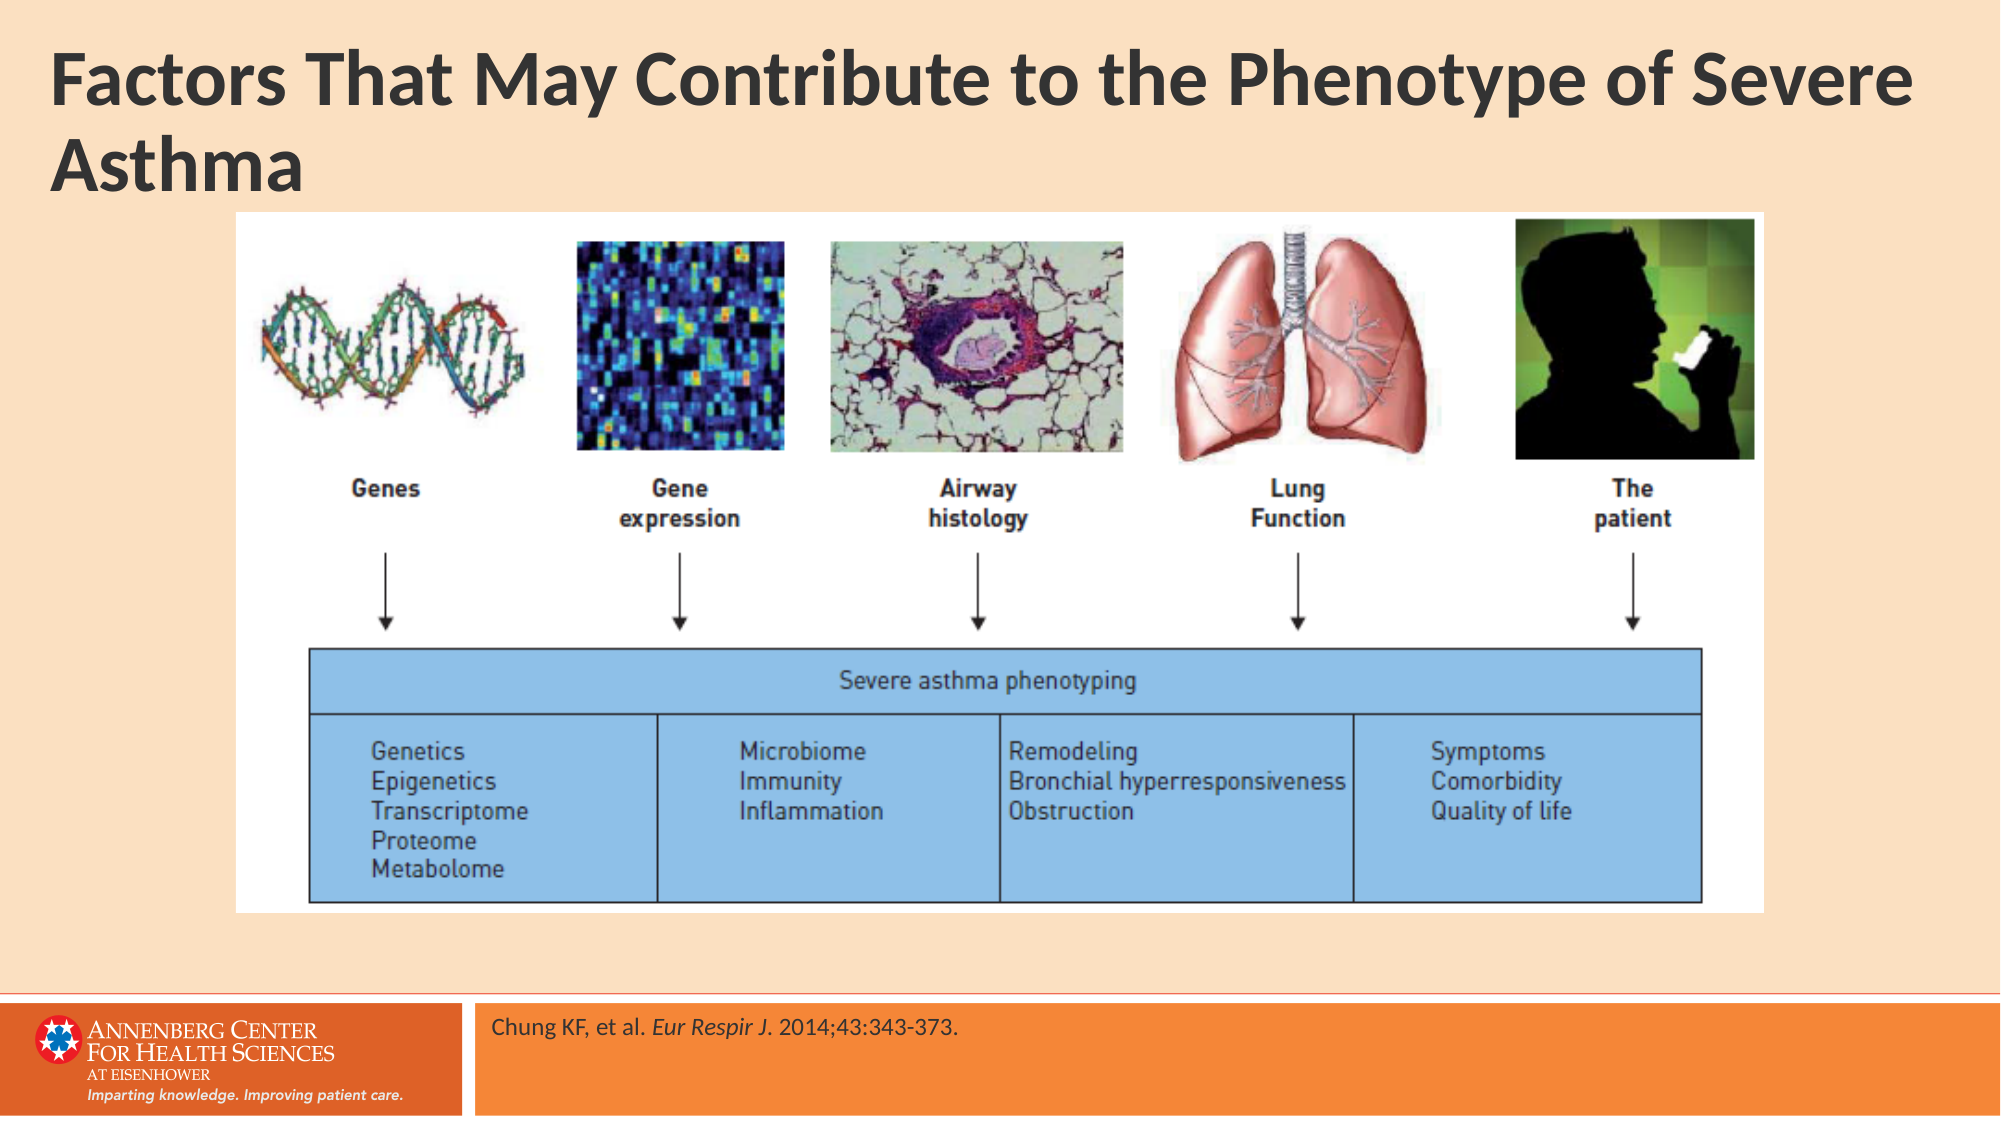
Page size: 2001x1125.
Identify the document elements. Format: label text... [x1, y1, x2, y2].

list Chung KF, et al. Eur Respir J. 2014;43:343-373. [476, 1006, 1465, 1080]
title Factors That May Contribute to the Phenotype of Severe Asthma [35, 28, 1965, 217]
picture [0, 0, 2001, 1125]
